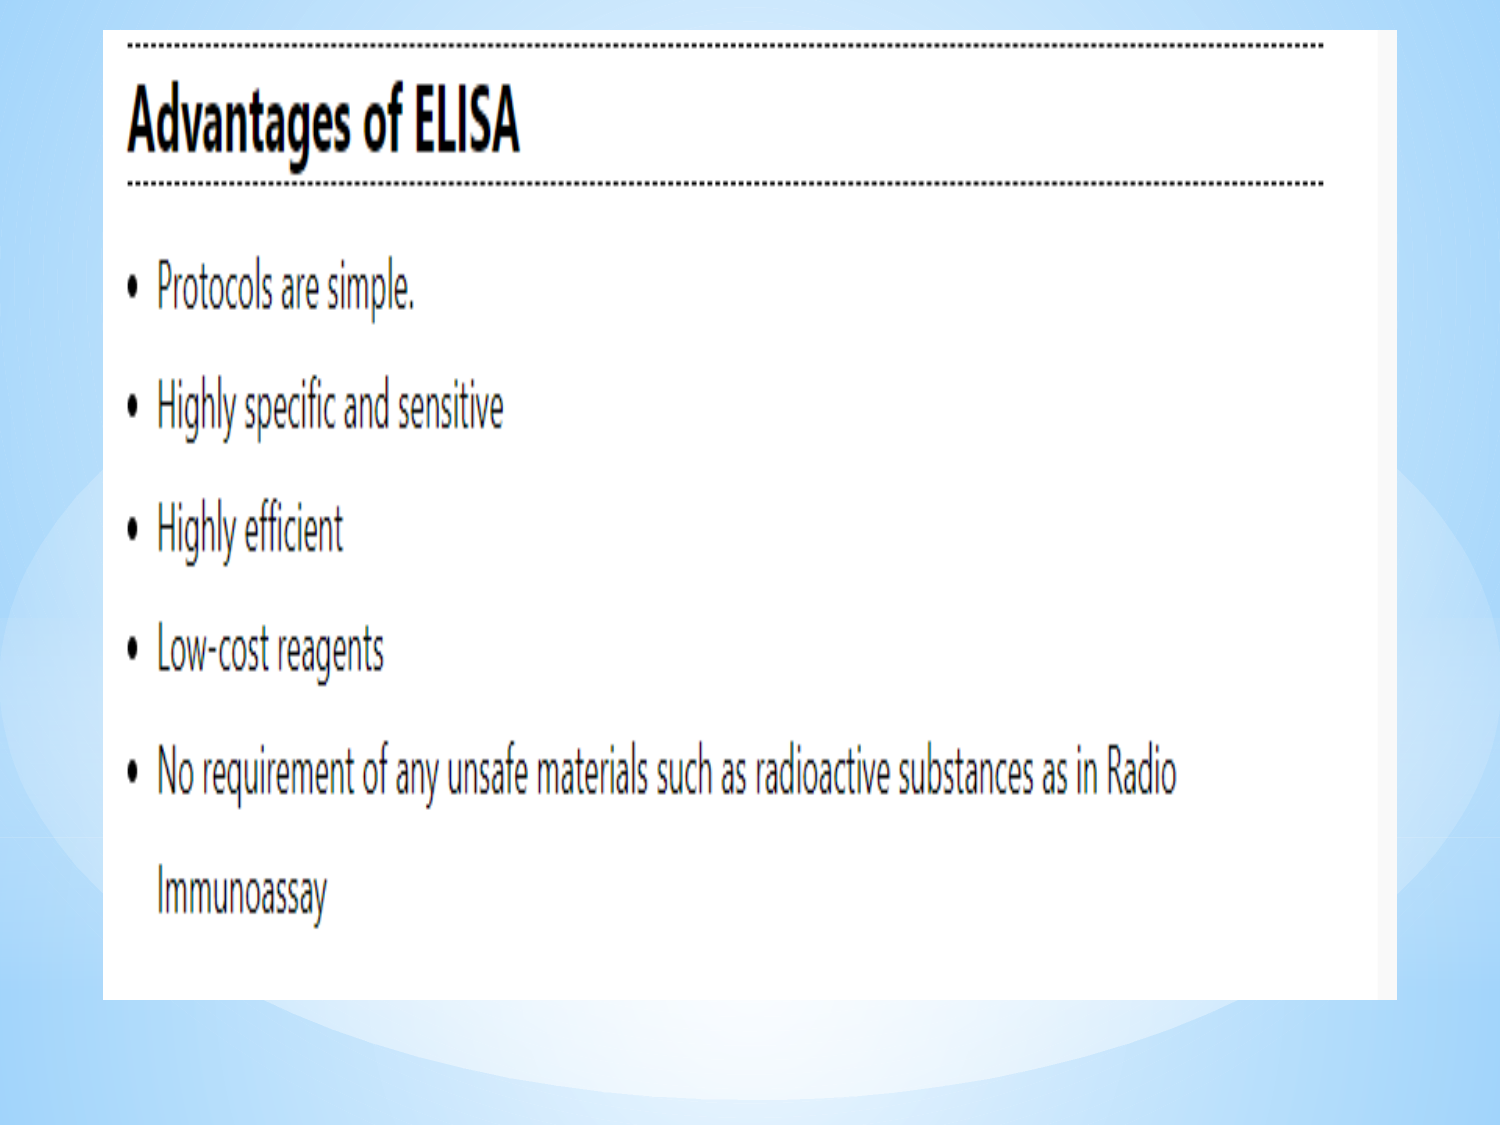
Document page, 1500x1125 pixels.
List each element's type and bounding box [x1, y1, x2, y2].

picture [102, 30, 1398, 1000]
